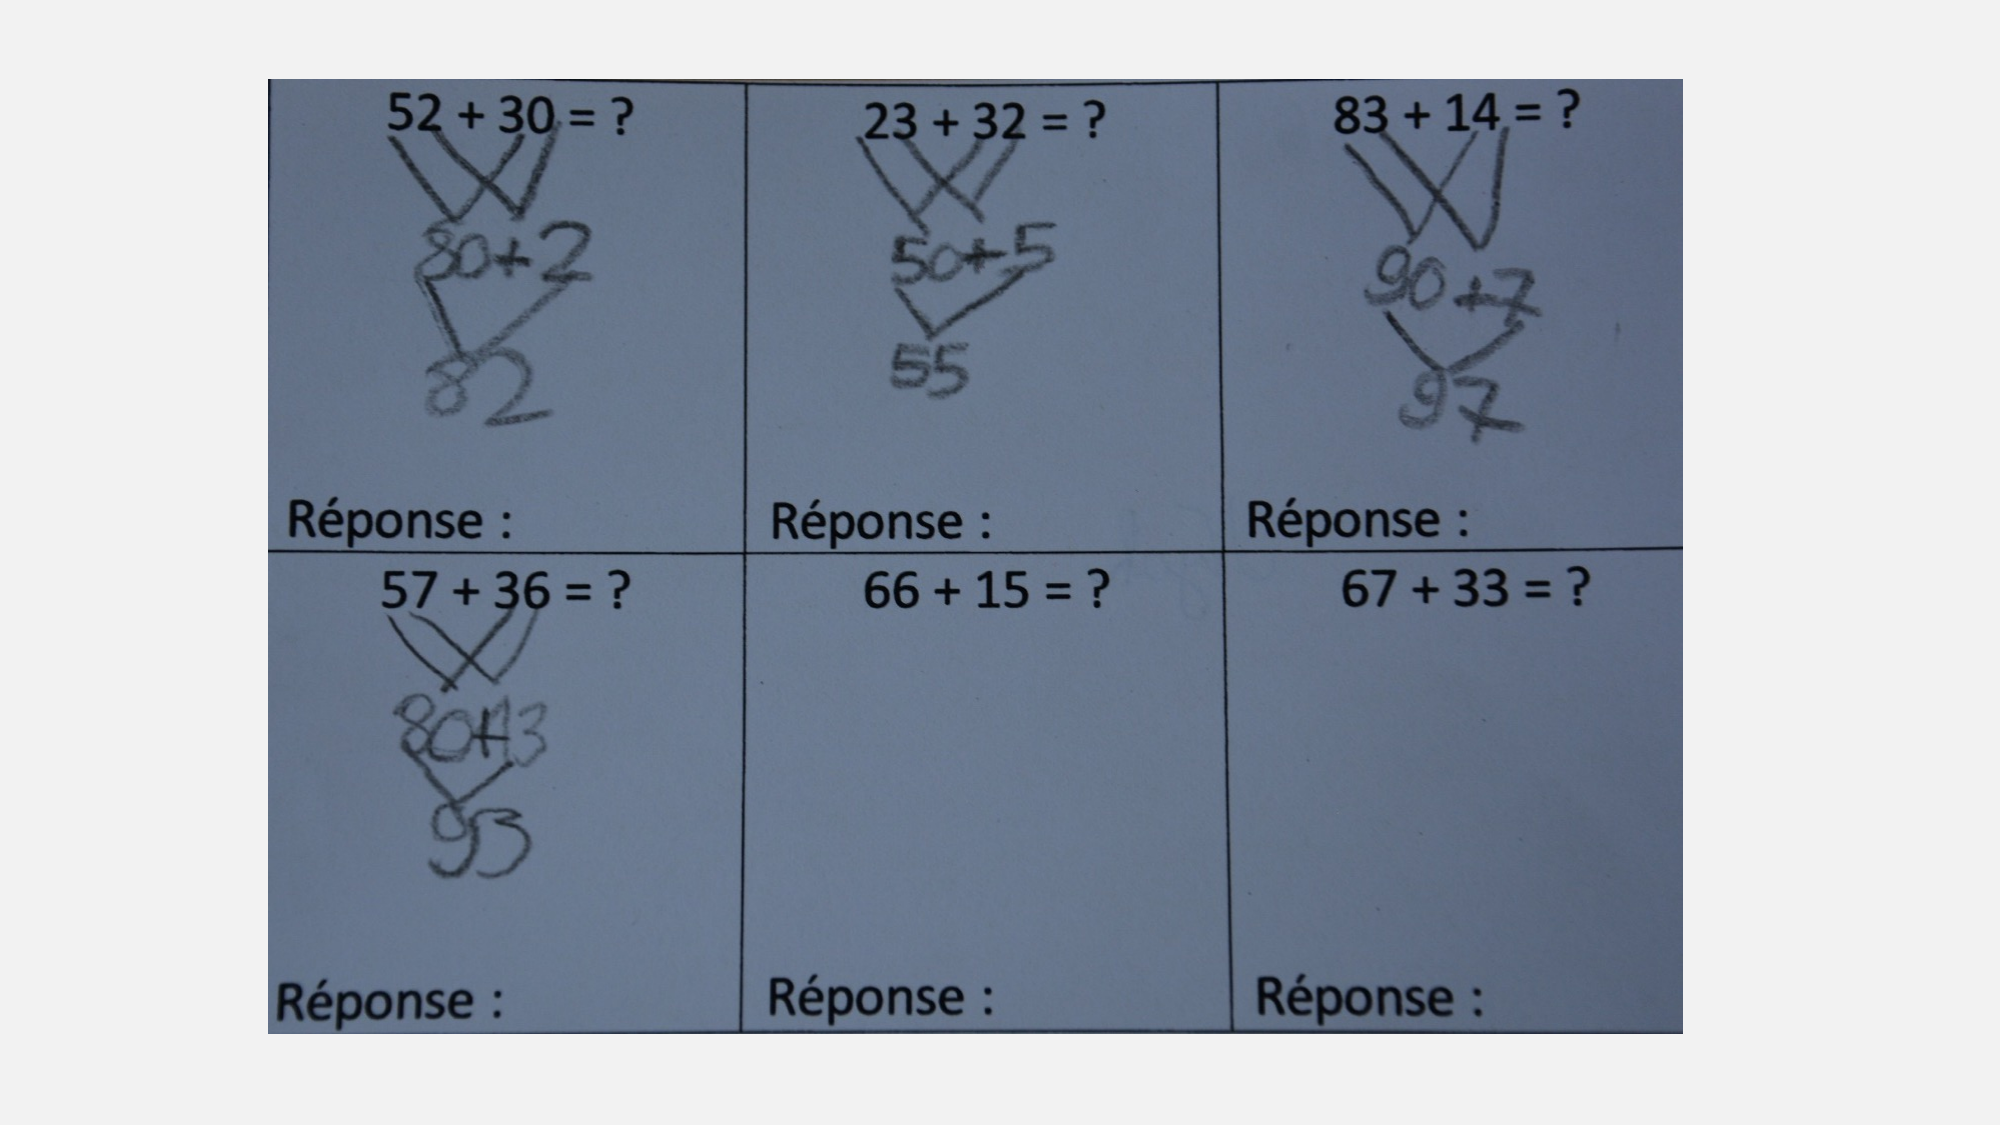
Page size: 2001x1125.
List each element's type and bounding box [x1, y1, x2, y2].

picture [268, 78, 1683, 1034]
